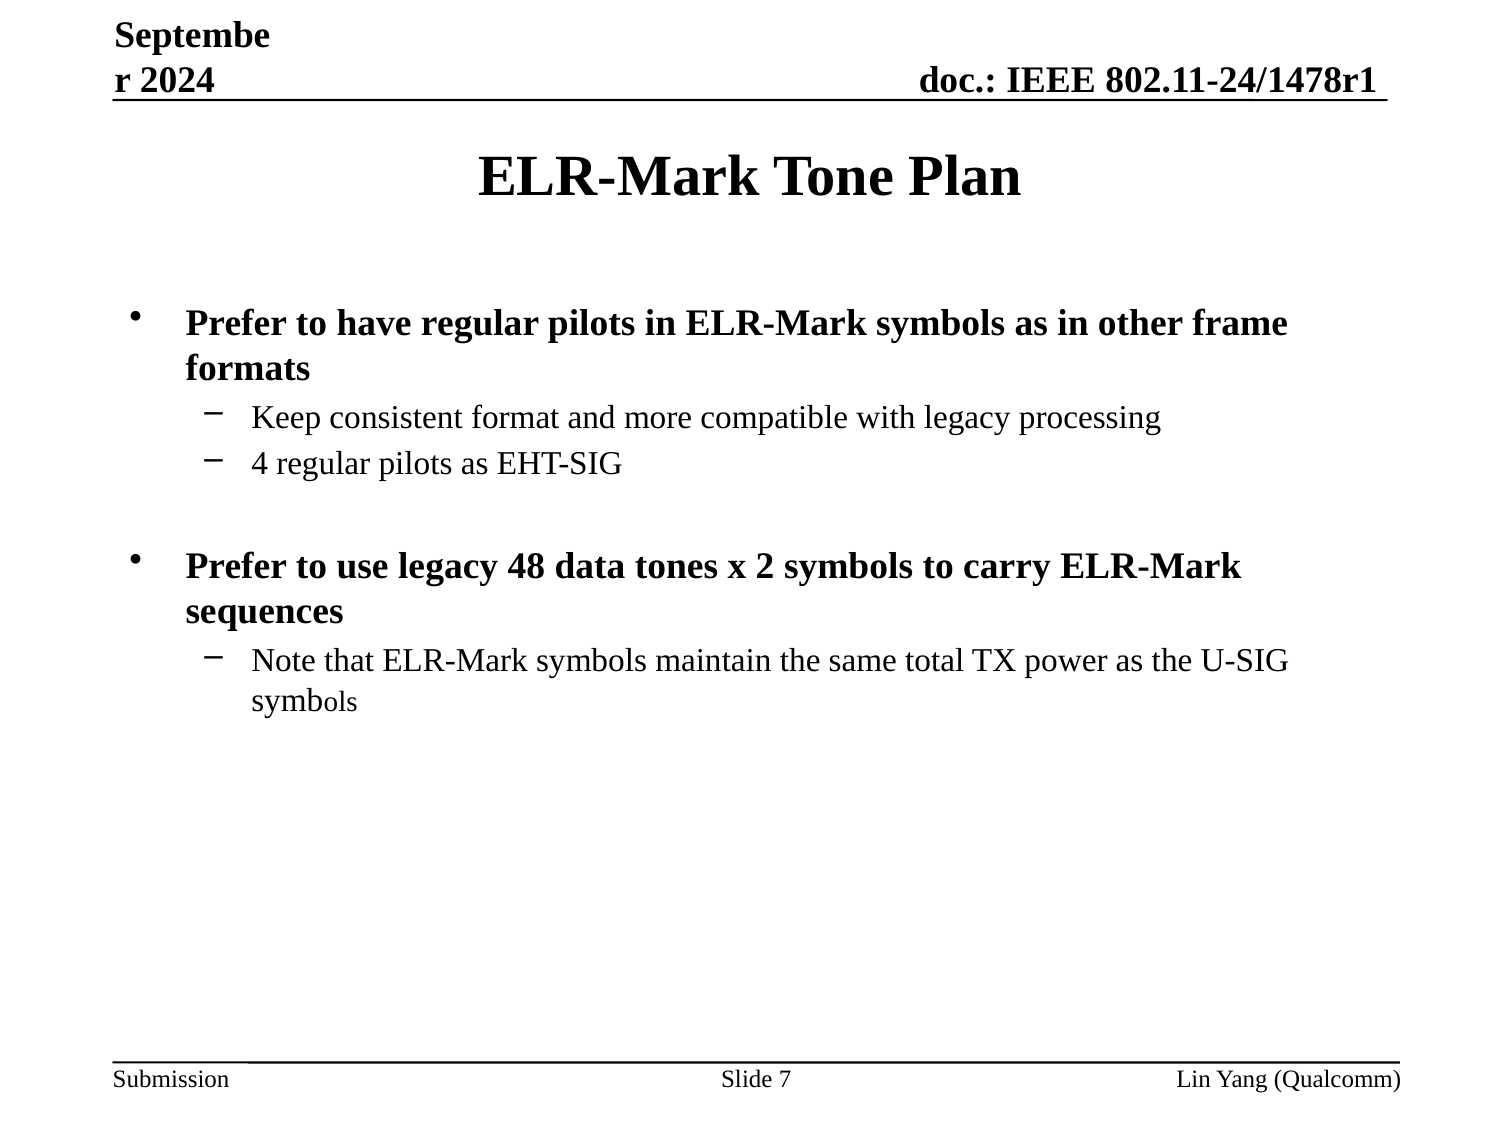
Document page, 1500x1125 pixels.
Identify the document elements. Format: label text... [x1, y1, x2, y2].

slide_number Slide 7 [712, 1061, 800, 1093]
title ELR-Mark Tone Plan [88, 112, 1412, 232]
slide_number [114, 54, 286, 101]
list Prefer to have regular pilots in ELR-Mark symbols as in other frame formats Keep consistent format and more compatible with legacy processing 4 regular pilots as EHT-SIG Prefer to use legacy 48 data tones x 2 symbols to carry ELR-Mark sequences Note that ELR-Mark symbols maintain the same total TX power as the U-SIG symbols [114, 290, 1402, 1047]
footer Lin Yang (Qualcomm) [1062, 1061, 1402, 1093]
